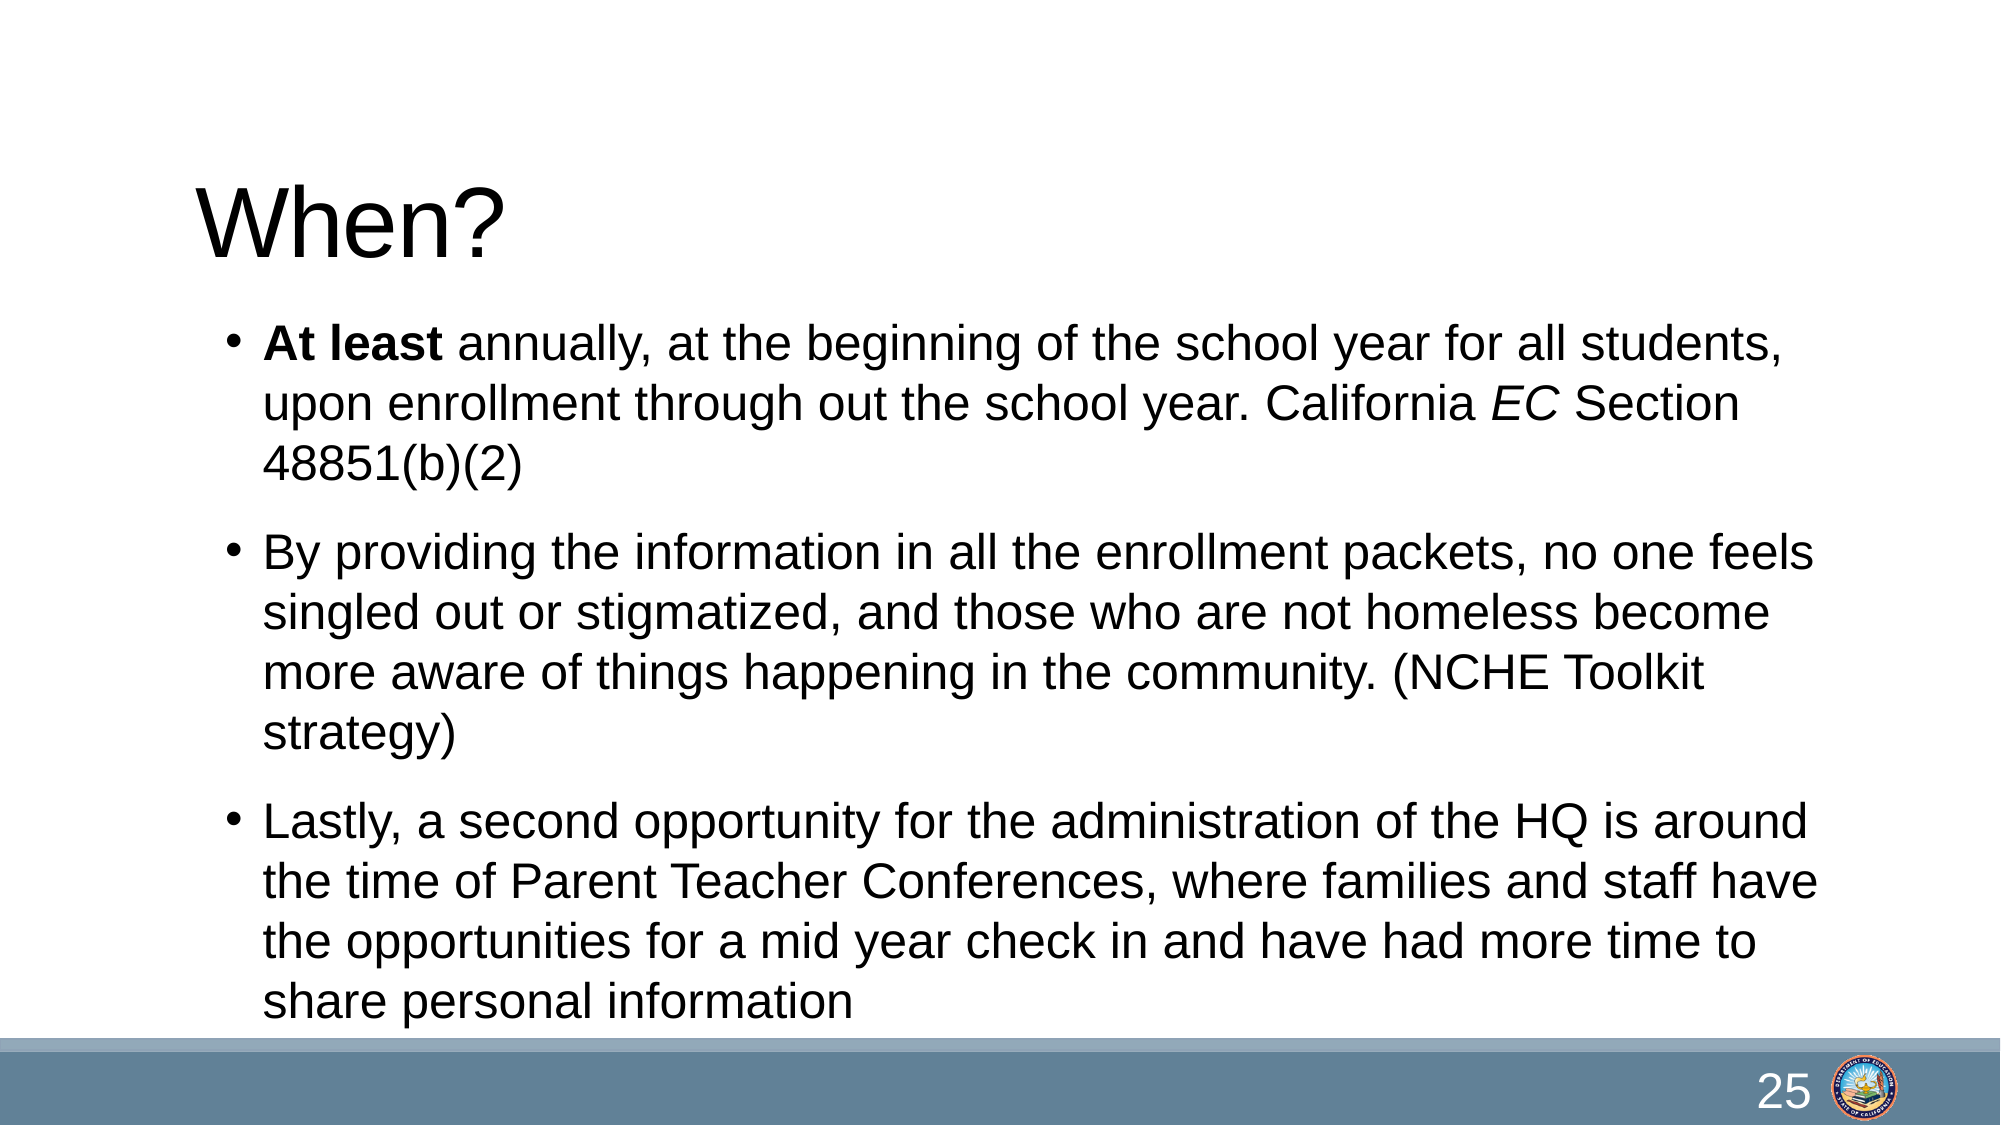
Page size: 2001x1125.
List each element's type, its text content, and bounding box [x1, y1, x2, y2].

list At least annually, at the beginning of the school year for all students, upon enrollment through out the school year. California EC Section 48851(b)(2) By providing the information in all the enrollment packets, no one feels singled out or stigmatized, and those who are not homeless become more aware of things happening in the community. (NCHE Toolkit strategy) Lastly, a second opportunity for the administration of the HQ is around the time of Parent Teacher Conferences, where families and staff have the opportunities for a mid year check in and have had more time to share personal information [180, 302, 1830, 1018]
slide_number 25 [1611, 1059, 1827, 1119]
picture [1831, 1055, 1899, 1122]
title When? [180, 47, 1830, 285]
